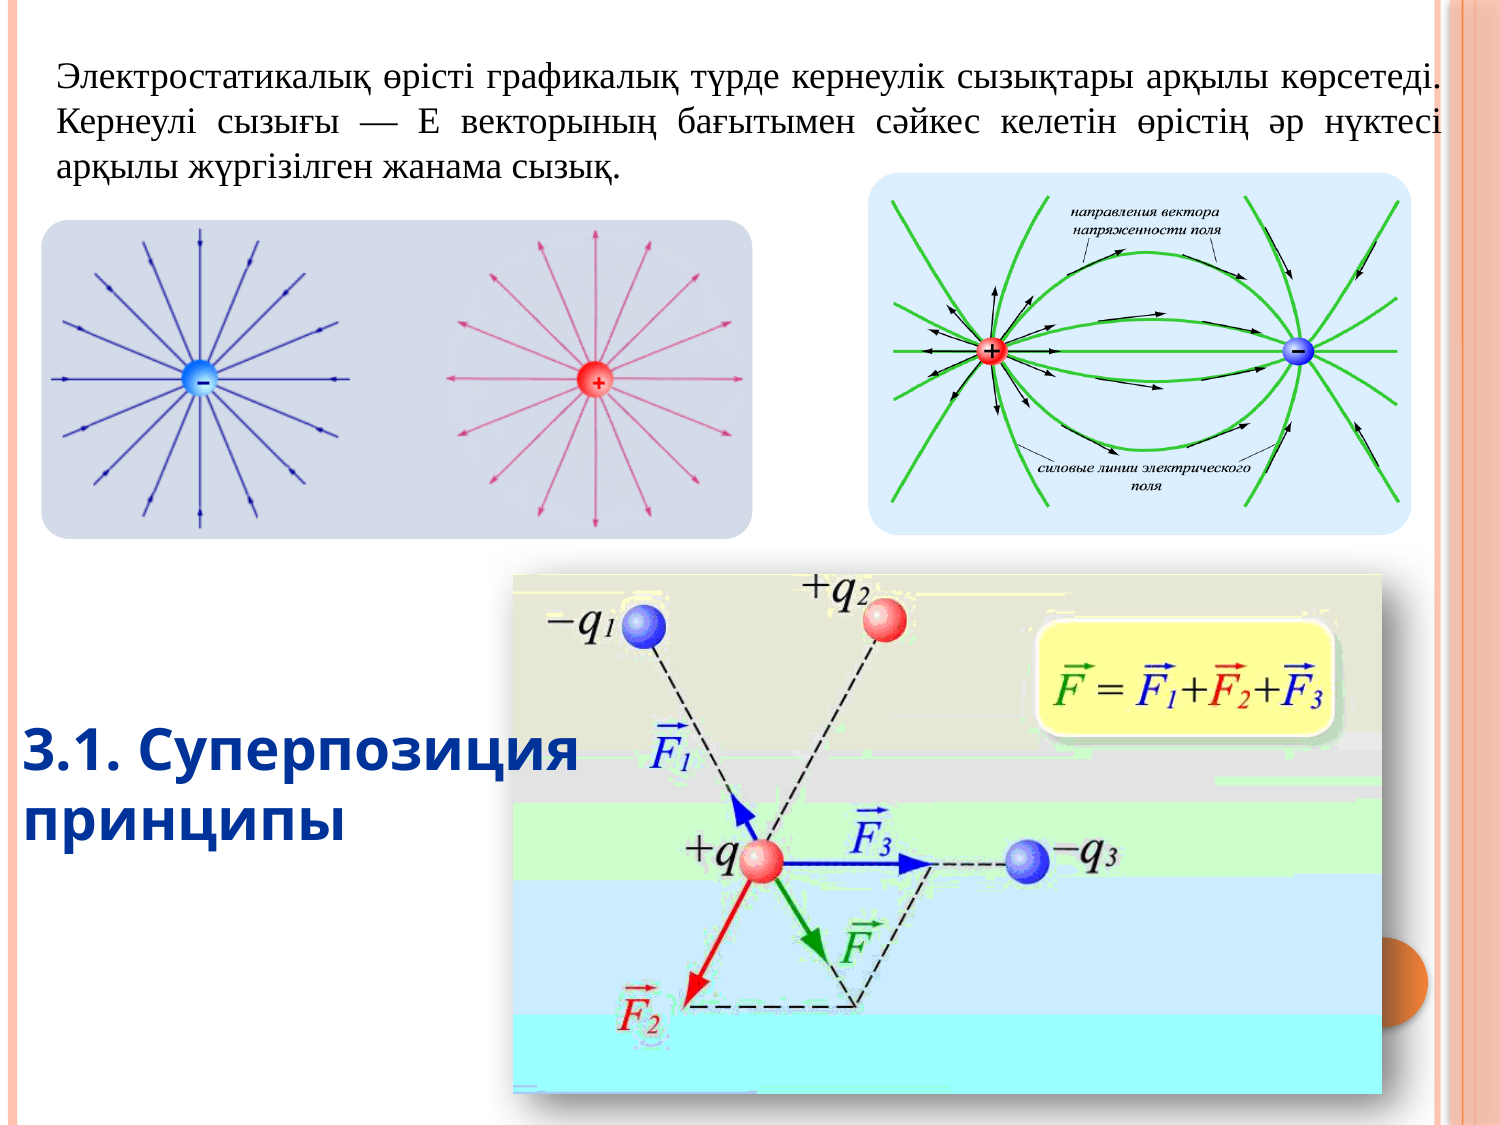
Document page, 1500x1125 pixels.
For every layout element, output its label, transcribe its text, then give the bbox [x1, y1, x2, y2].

picture [513, 573, 1383, 1094]
text_box 3.1. Суперпозиция принципы [7, 705, 507, 860]
text_box Электростатикалық өрісті графикалық түрде кернеулік сызықтары арқылы көрсетеді. Кернеулі сызығы — Е векторының бағытымен сәйкес келетін өрістің әр нүктесі арқылы жүргізілген жанама сызық. [41, 43, 1459, 194]
picture [40, 219, 753, 540]
picture [867, 172, 1412, 536]
